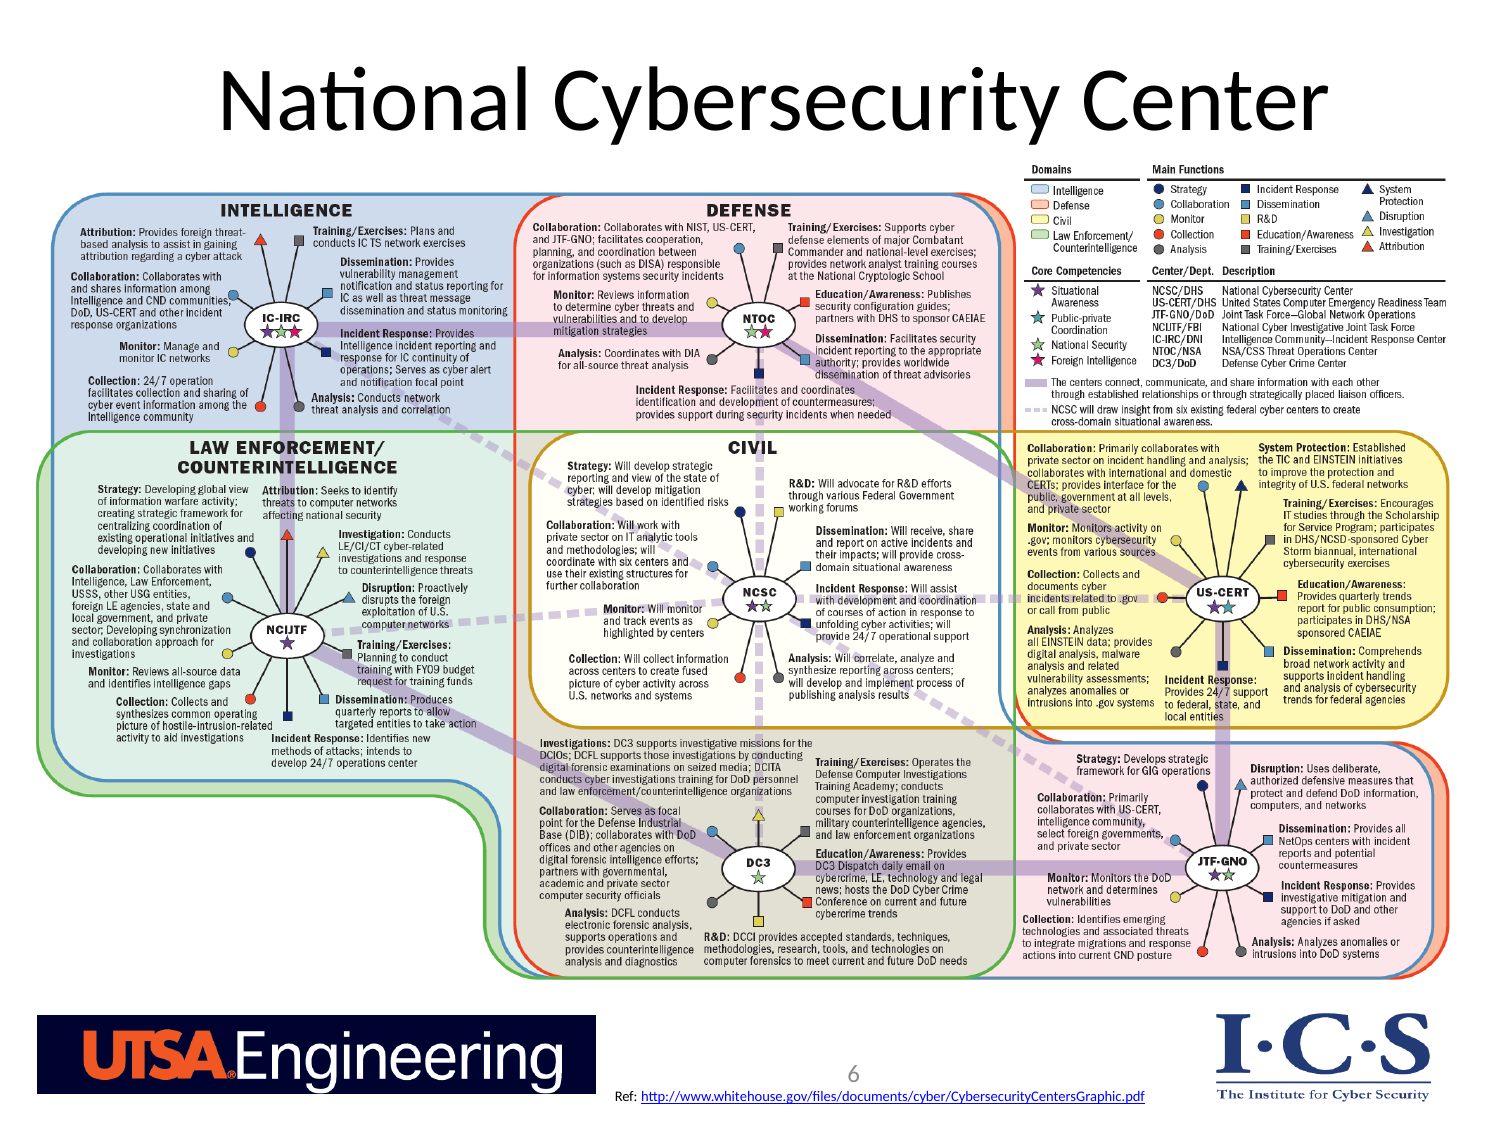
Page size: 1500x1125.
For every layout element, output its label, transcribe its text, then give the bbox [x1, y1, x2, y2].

text_box Ref: http://www.whitehouse.gov/files/documents/cyber/CybersecurityCentersGraphic.pdf [600, 1079, 1175, 1112]
picture [34, 162, 1451, 982]
picture [1212, 999, 1433, 1103]
title National Cybersecurity Center [99, 0, 1450, 161]
slide_number 6 [525, 1042, 875, 1103]
picture [37, 1015, 596, 1094]
